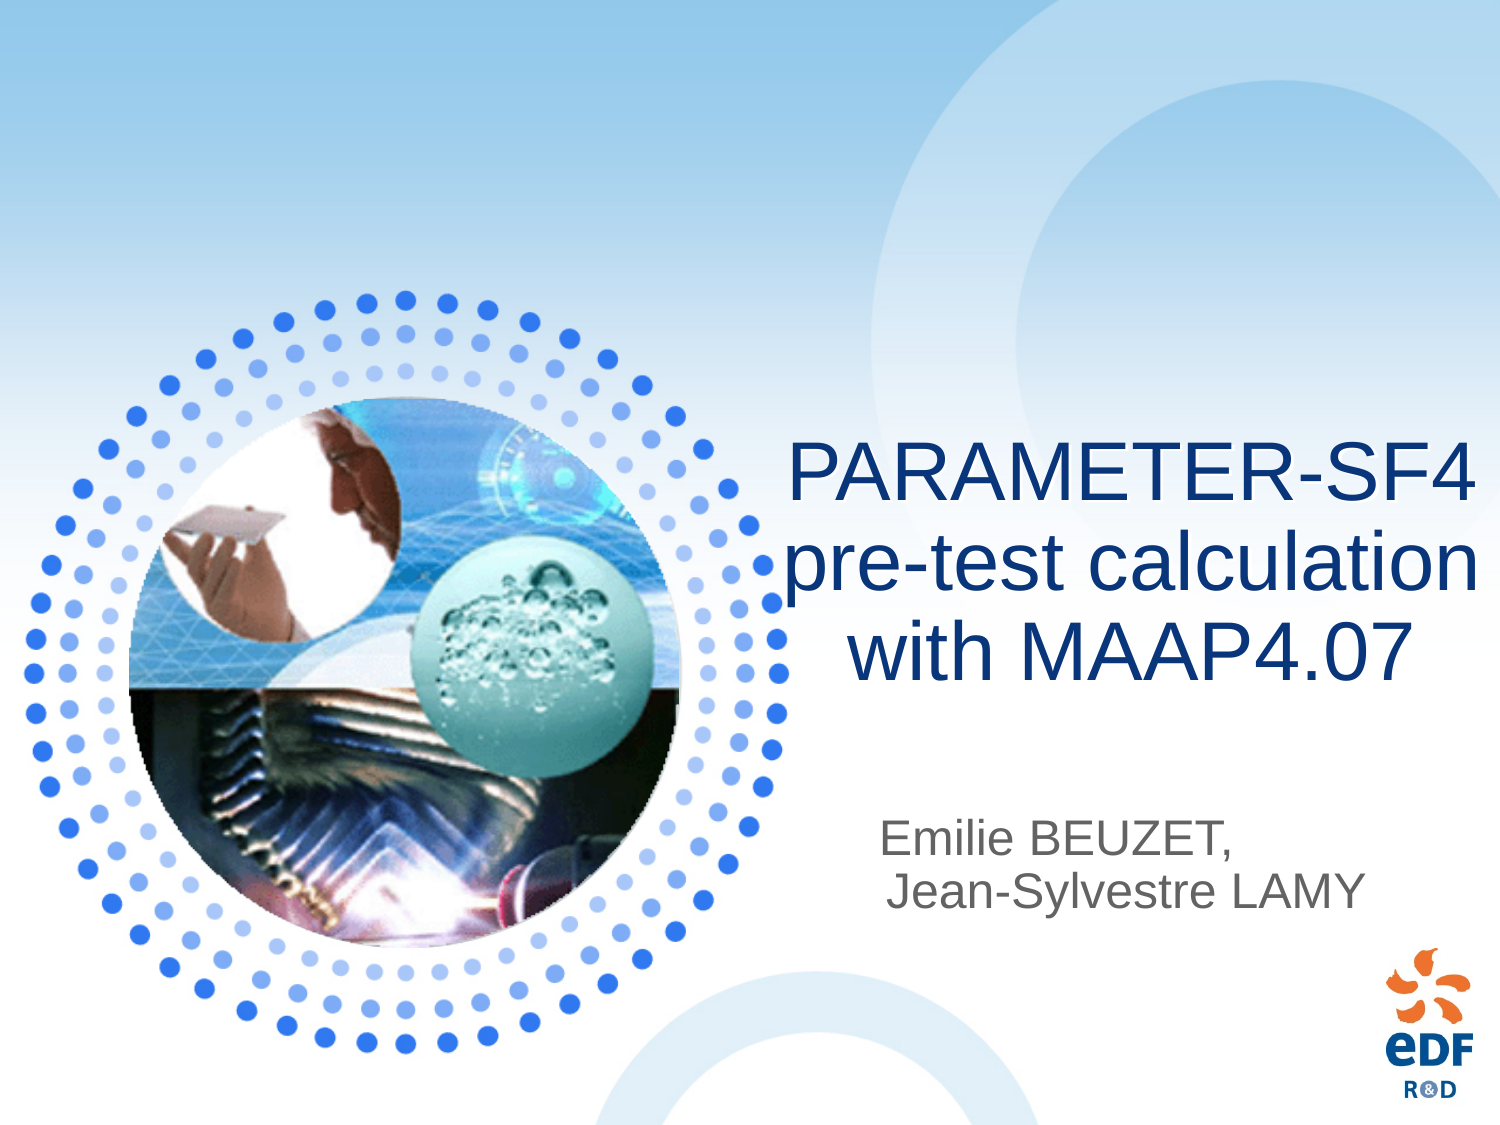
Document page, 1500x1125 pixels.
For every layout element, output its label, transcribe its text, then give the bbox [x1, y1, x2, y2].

picture [0, 0, 1500, 1125]
subtitle Emilie BEUZET, Jean-Sylvestre LAMY [795, 781, 1458, 951]
title PARAMETER-SF4 pre-test calculation with MAAP4.07 [764, 430, 1500, 697]
